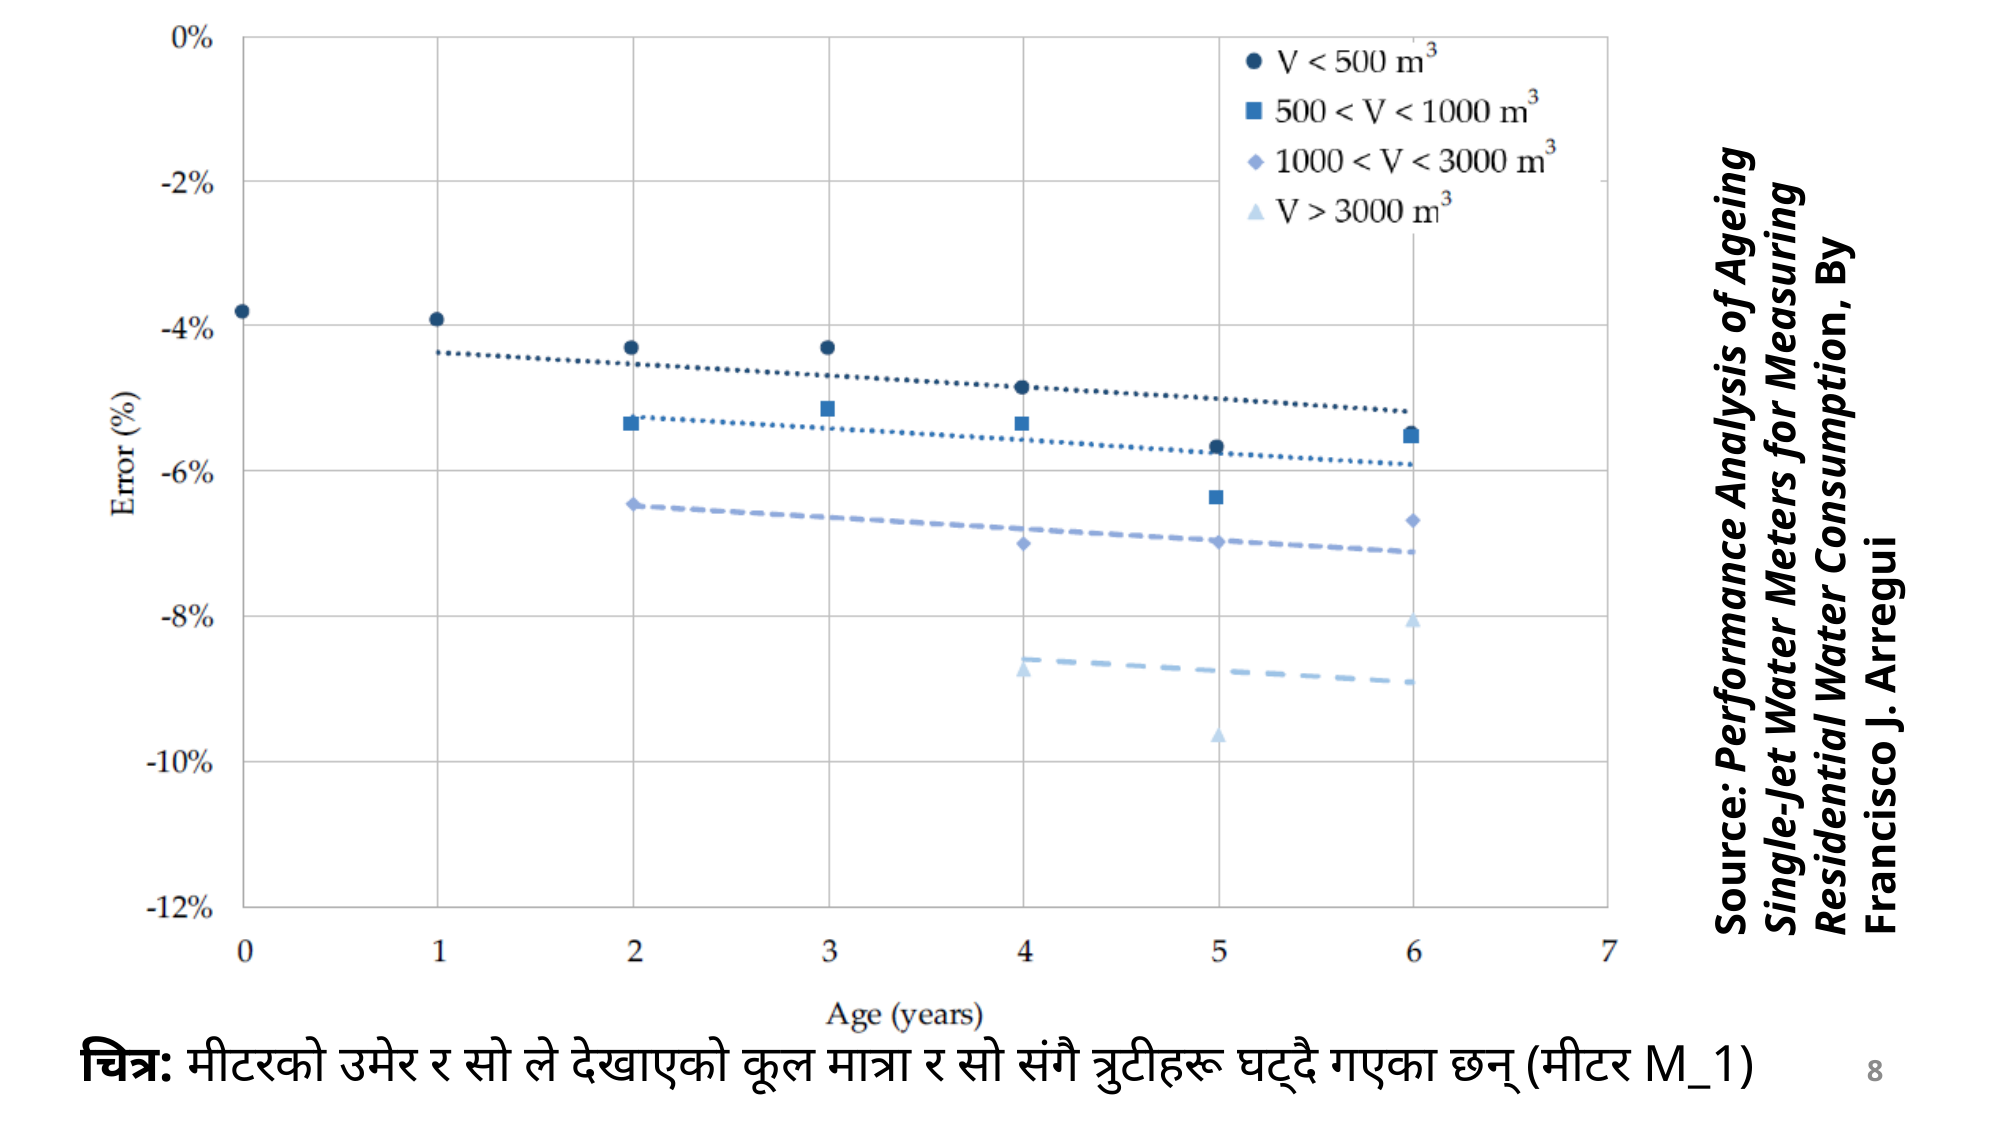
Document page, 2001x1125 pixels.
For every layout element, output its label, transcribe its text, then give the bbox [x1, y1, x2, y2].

slide_number 8 [1448, 1042, 1899, 1103]
text_box Source: Performance Analysis of Ageing Single-Jet Water Meters for Measuring Residential Water Consumption, By Francisco J. Arregui [1696, 58, 1879, 952]
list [85, 0, 1651, 1056]
title चित्र: मीटरको उमेर र सो ले देखाएको कूल मात्रा र सो संगै त्रुटीहरू घट्दै गएका छन् (मीटर M_1) [65, 1026, 1947, 1105]
